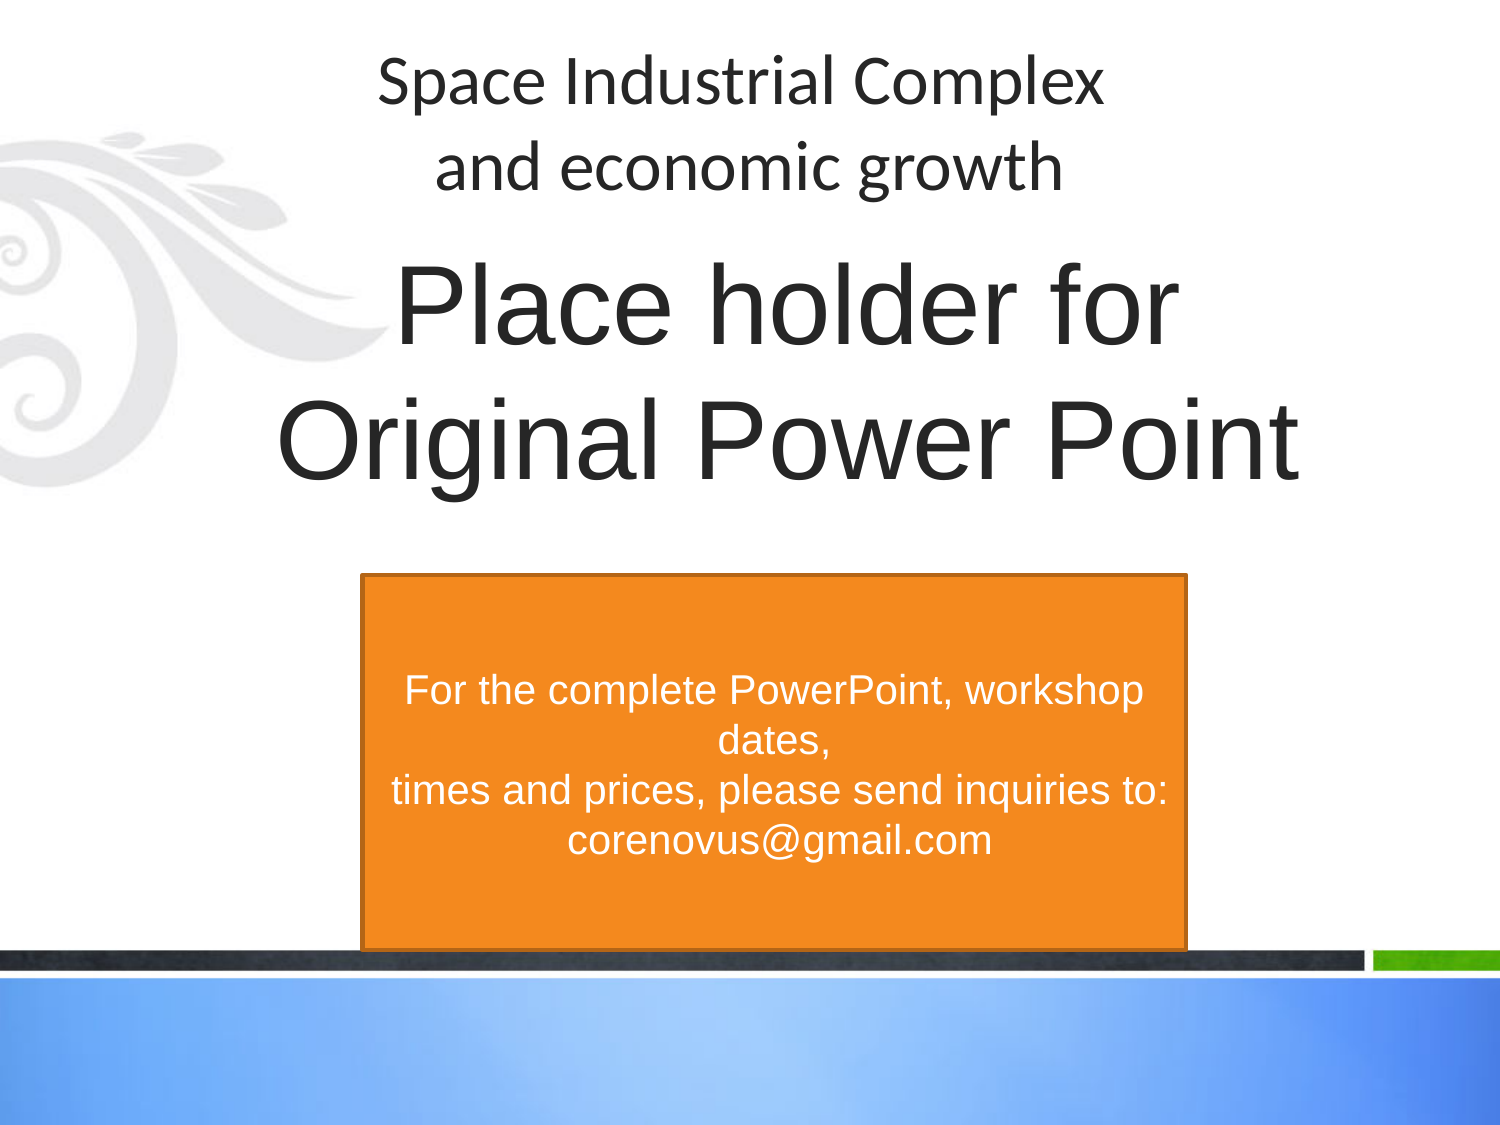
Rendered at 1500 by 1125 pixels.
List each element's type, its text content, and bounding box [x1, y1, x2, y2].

picture [0, 0, 1500, 1125]
text_box For the complete PowerPoint, workshop dates, times and prices, please send inquiries to: corenovus@gmail.com [360, 573, 1188, 952]
title Space Industrial Complex and economic growth [174, 24, 1325, 213]
text_box Place holder for Original Power Point [200, 224, 1375, 510]
